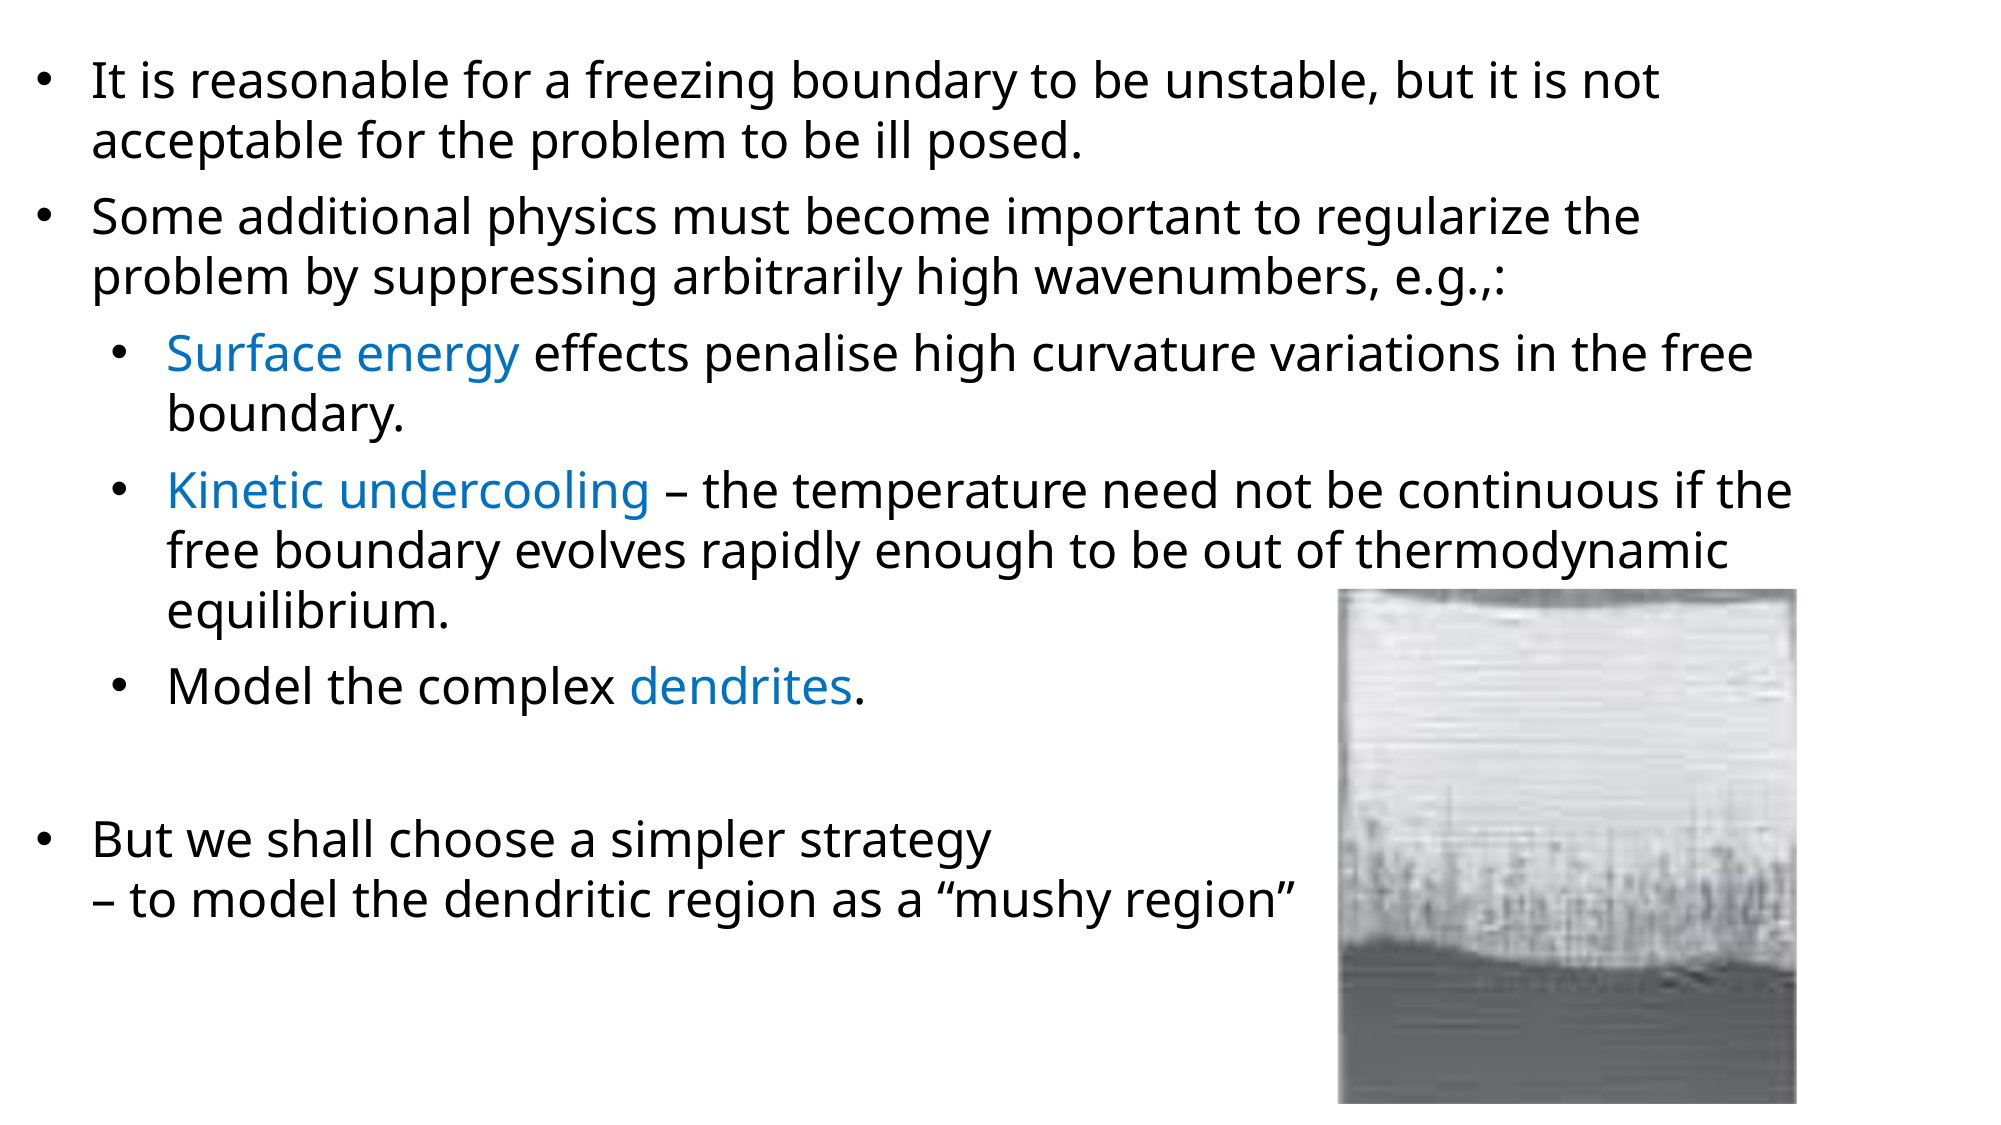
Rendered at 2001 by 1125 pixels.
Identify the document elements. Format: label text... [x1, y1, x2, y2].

picture [1337, 588, 1797, 1104]
text_box It is reasonable for a freezing boundary to be unstable, but it is not acceptable for the problem to be ill posed. Some additional physics must become important to regularize the problem by suppressing arbitrarily high wavenumbers, e.g.,: Surface energy effects penalise high curvature variations in the free boundary. Kinetic undercooling – the temperature need not be continuous if the free boundary evolves rapidly enough to be out of thermodynamic equilibrium. Model the complex dendrites. But we shall choose a simpler strategy – to model the dendritic region as a “mushy region” [20, 40, 1846, 1089]
